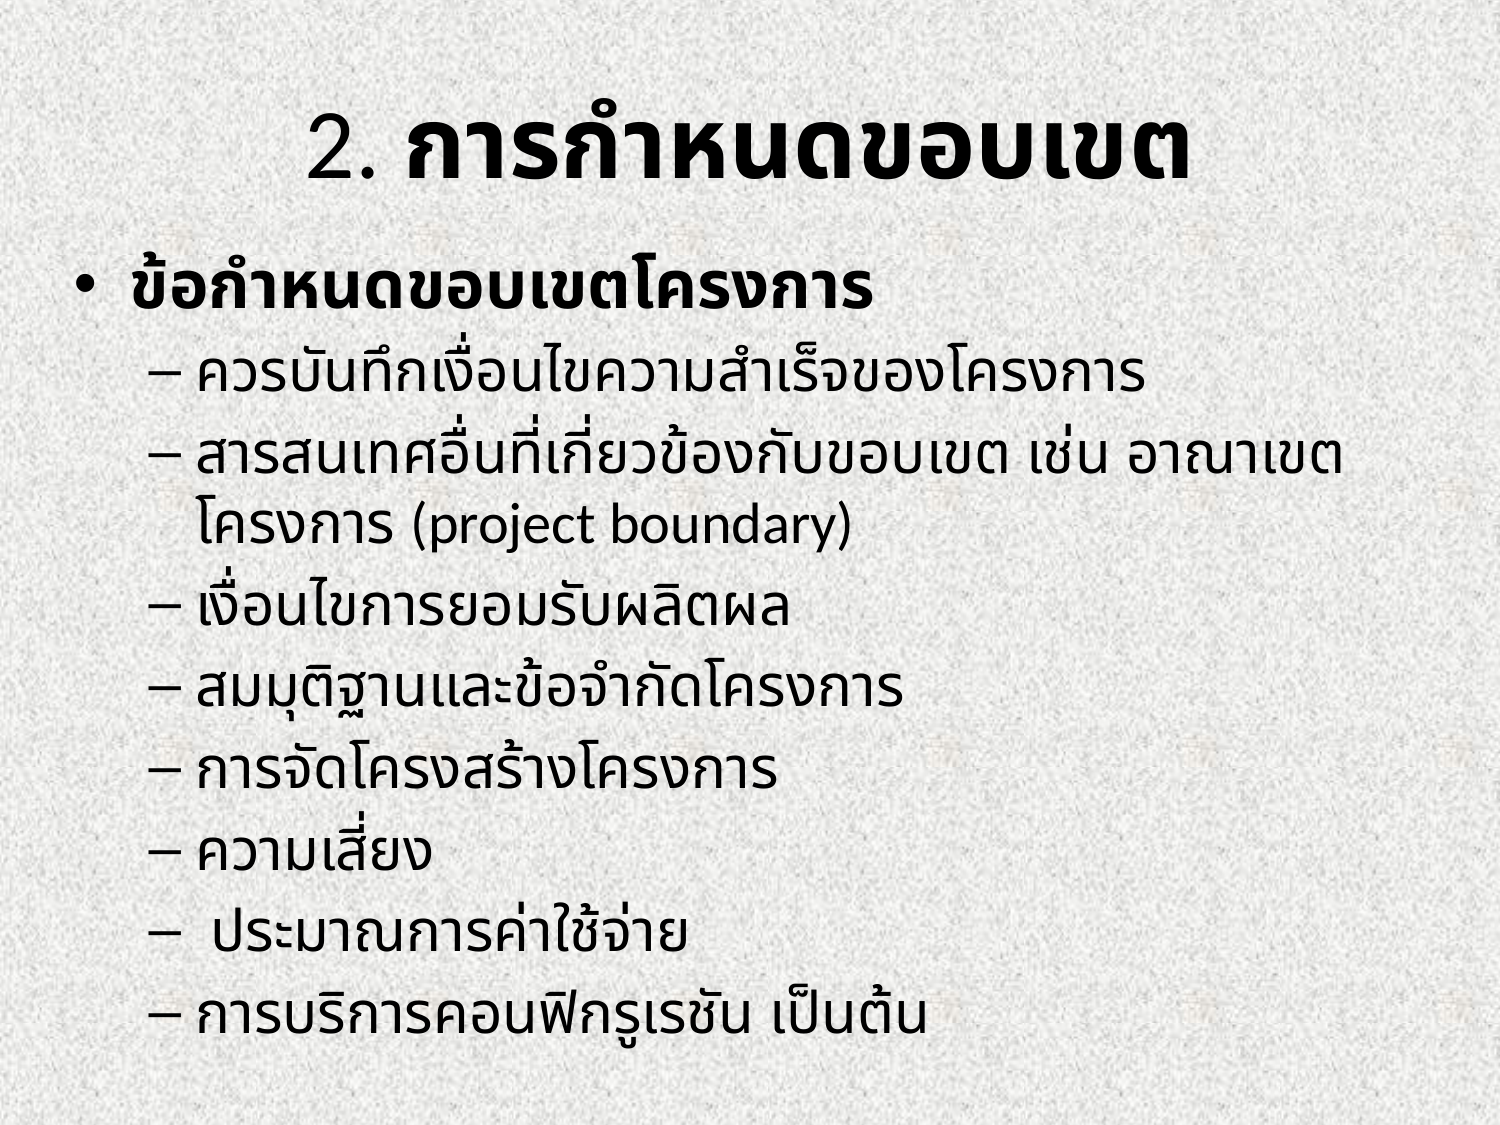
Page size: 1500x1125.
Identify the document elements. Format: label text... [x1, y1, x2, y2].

title 2. การกำหนดขอบเขต [75, 45, 1425, 233]
picture [0, 0, 1500, 1125]
list ข้อกำหนดขอบเขตโครงการ ควรบันทึกเงื่อนไขความสำเร็จของโครงการ สารสนเทศอื่นที่เกี่ยวข้องกับขอบเขต เช่น อาณาเขตโครงการ (project boundary) เงื่อนไขการยอมรับผลิตผล สมมุติฐานและข้อจำกัดโครงการ การจัดโครงสร้างโครงการ ความเสี่ยง ประมาณการค่าใช้จ่าย การบริการคอนฟิกรูเรชัน เป็นต้น [58, 234, 1454, 1067]
